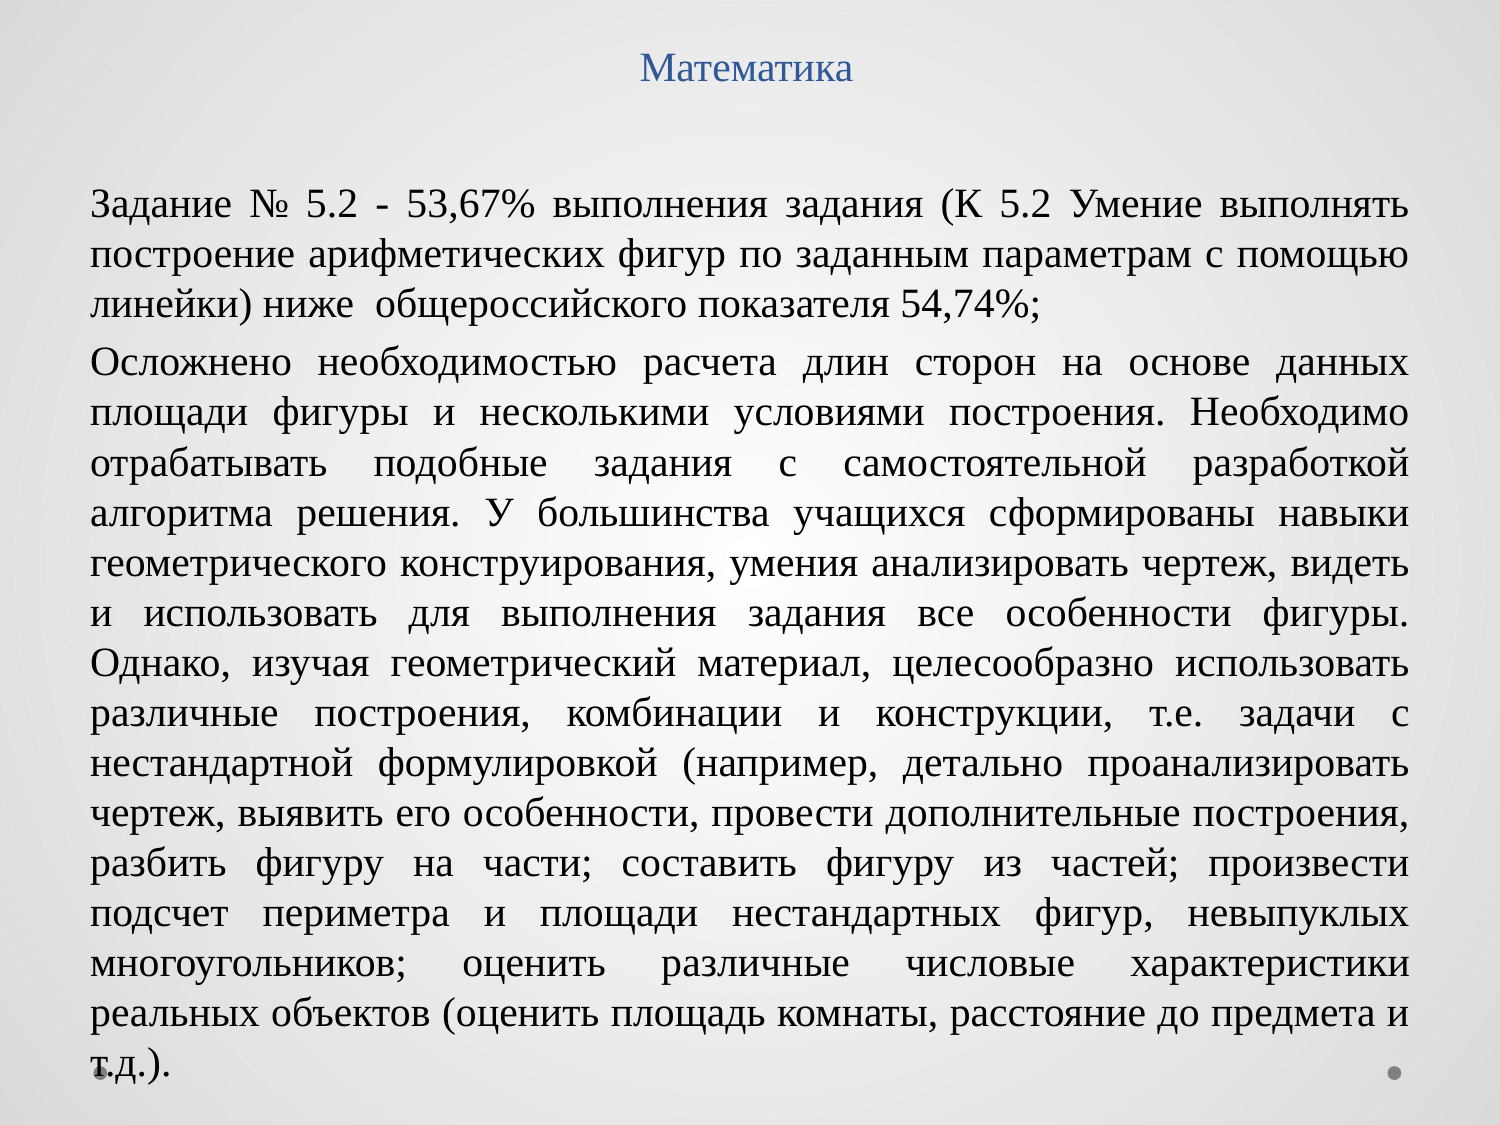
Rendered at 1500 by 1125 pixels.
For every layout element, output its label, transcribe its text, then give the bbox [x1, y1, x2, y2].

title Математика [76, 30, 1427, 98]
list Задание № 5.2 - 53,67% выполнения задания (К 5.2 Умение выполнять построение арифметических фигур по заданным параметрам с помощью линейки) ниже общероссийского показателя 54,74%; Осложнено необходимостью расчета длин сторон на основе данных площади фигуры и несколькими условиями построения. Необходимо отрабатывать подобные задания с самостоятельной разработкой алгоритма решения. У большинства учащихся сформированы навыки геометрического конструирования, умения анализировать чертеж, видеть и использовать для выполнения задания все особенности фигуры. Однако, изучая геометрический материал, целесообразно использовать различные построения, комбинации и конструкции, т.е. задачи с нестандартной формулировкой (например, детально проанализировать чертеж, выявить его особенности, провести дополнительные построения, разбить фигуру на части; составить фигуру из частей; произвести подсчет периметра и площади нестандартных фигур, невыпуклых многоугольников; оценить различные числовые характеристики реальных объектов (оценить площадь комнаты, расстояние до предмета и т.д.). [75, 113, 1425, 1094]
